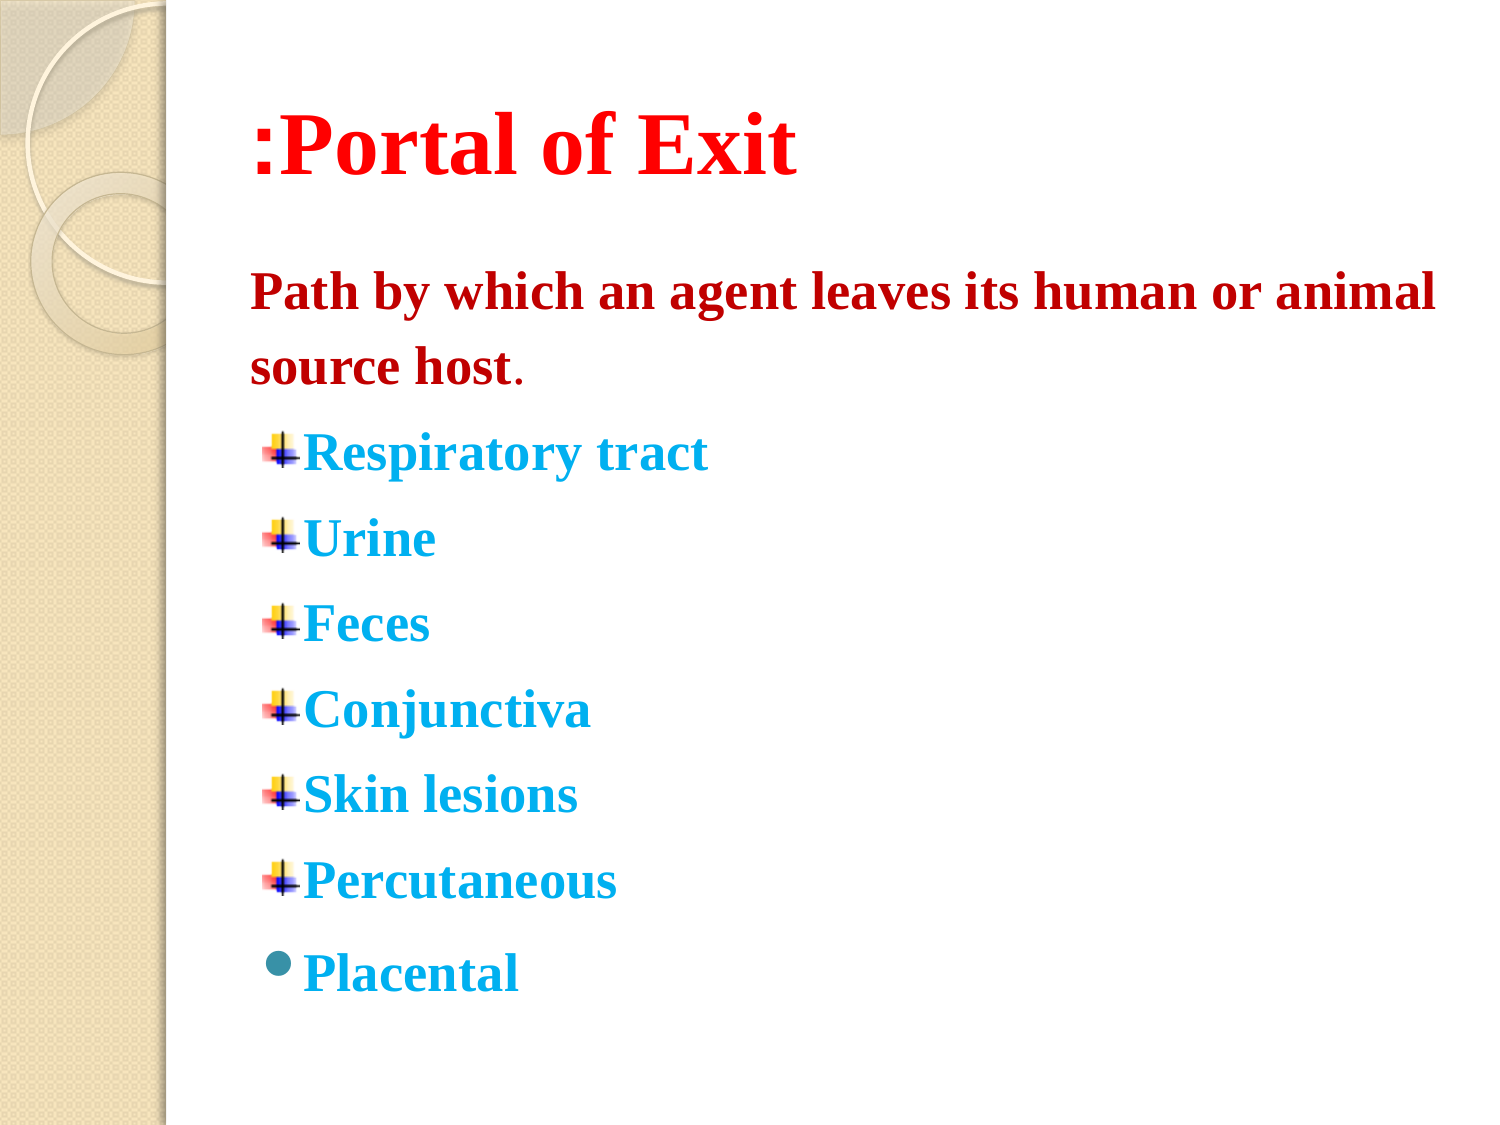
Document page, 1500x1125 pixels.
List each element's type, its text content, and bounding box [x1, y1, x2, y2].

picture [262, 686, 300, 725]
picture [262, 515, 300, 553]
picture [262, 429, 300, 468]
picture [262, 601, 300, 639]
picture [262, 857, 300, 896]
title Portal of Exit: [235, 45, 1466, 233]
list Path by which an agent leaves its human or animal source host. Respiratory tract Urine Feces Conjunctiva Skin lesions Percutaneous Placental [235, 237, 1466, 1025]
picture [262, 772, 300, 810]
